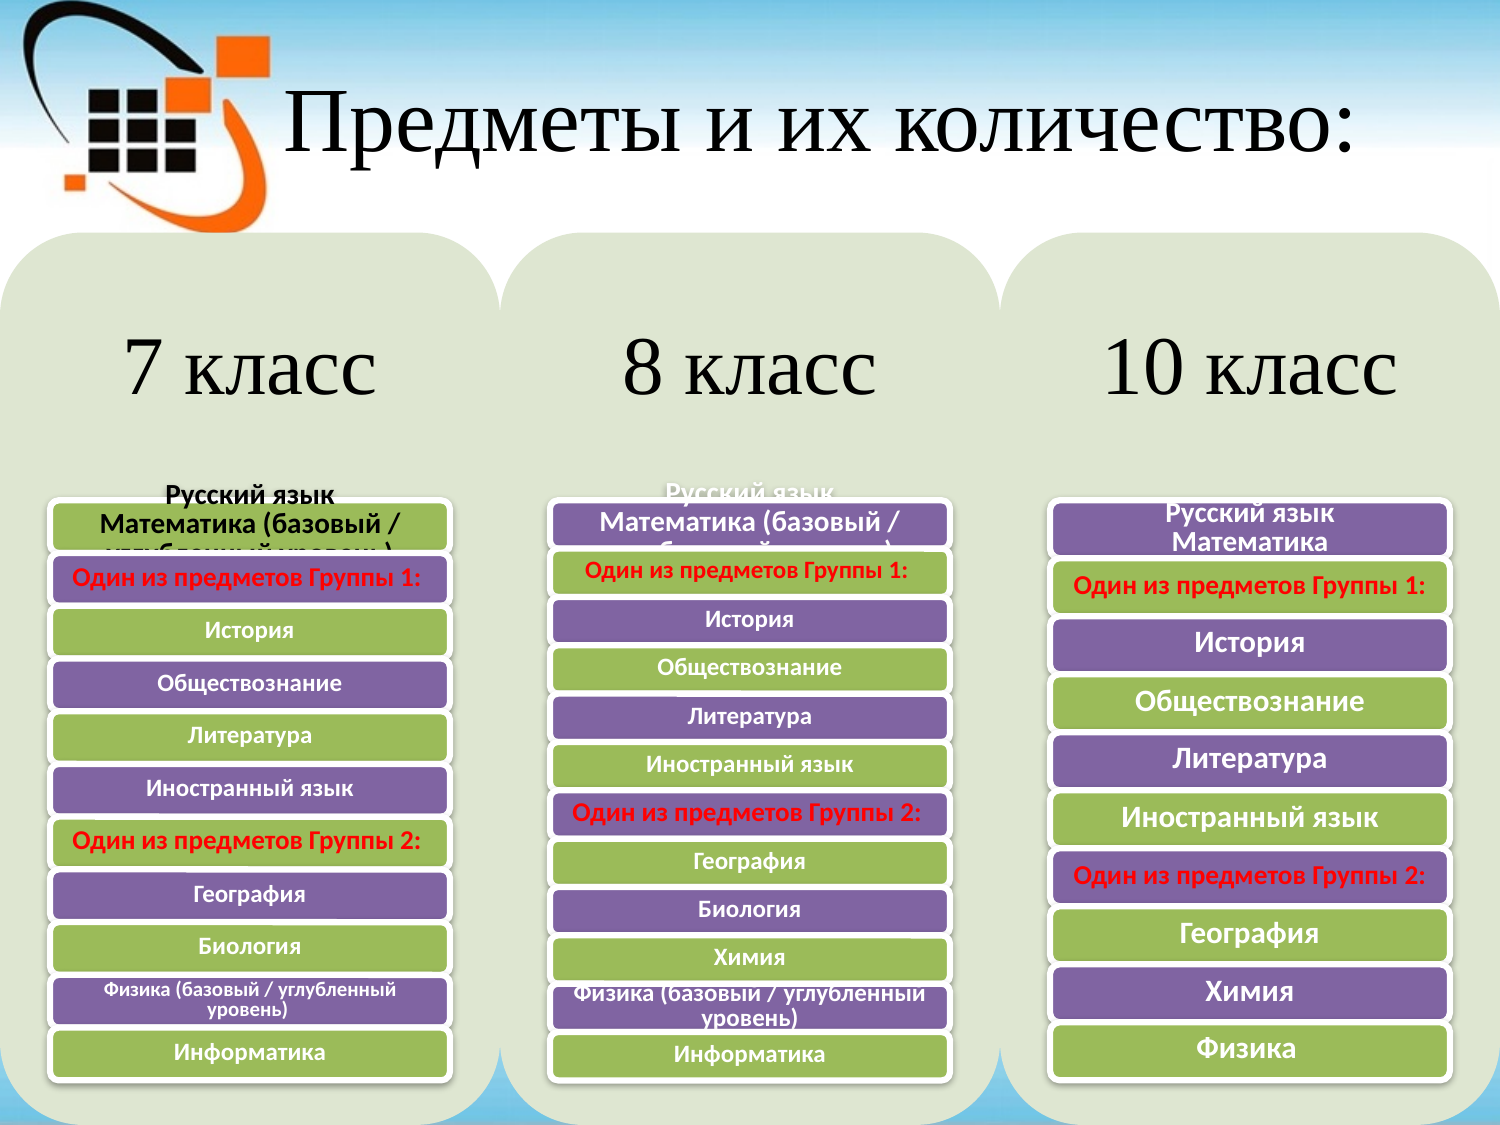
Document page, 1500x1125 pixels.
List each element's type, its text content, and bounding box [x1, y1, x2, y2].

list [0, 232, 1500, 1125]
picture [0, 0, 1500, 232]
title Предметы и их количество: [218, 44, 1426, 185]
